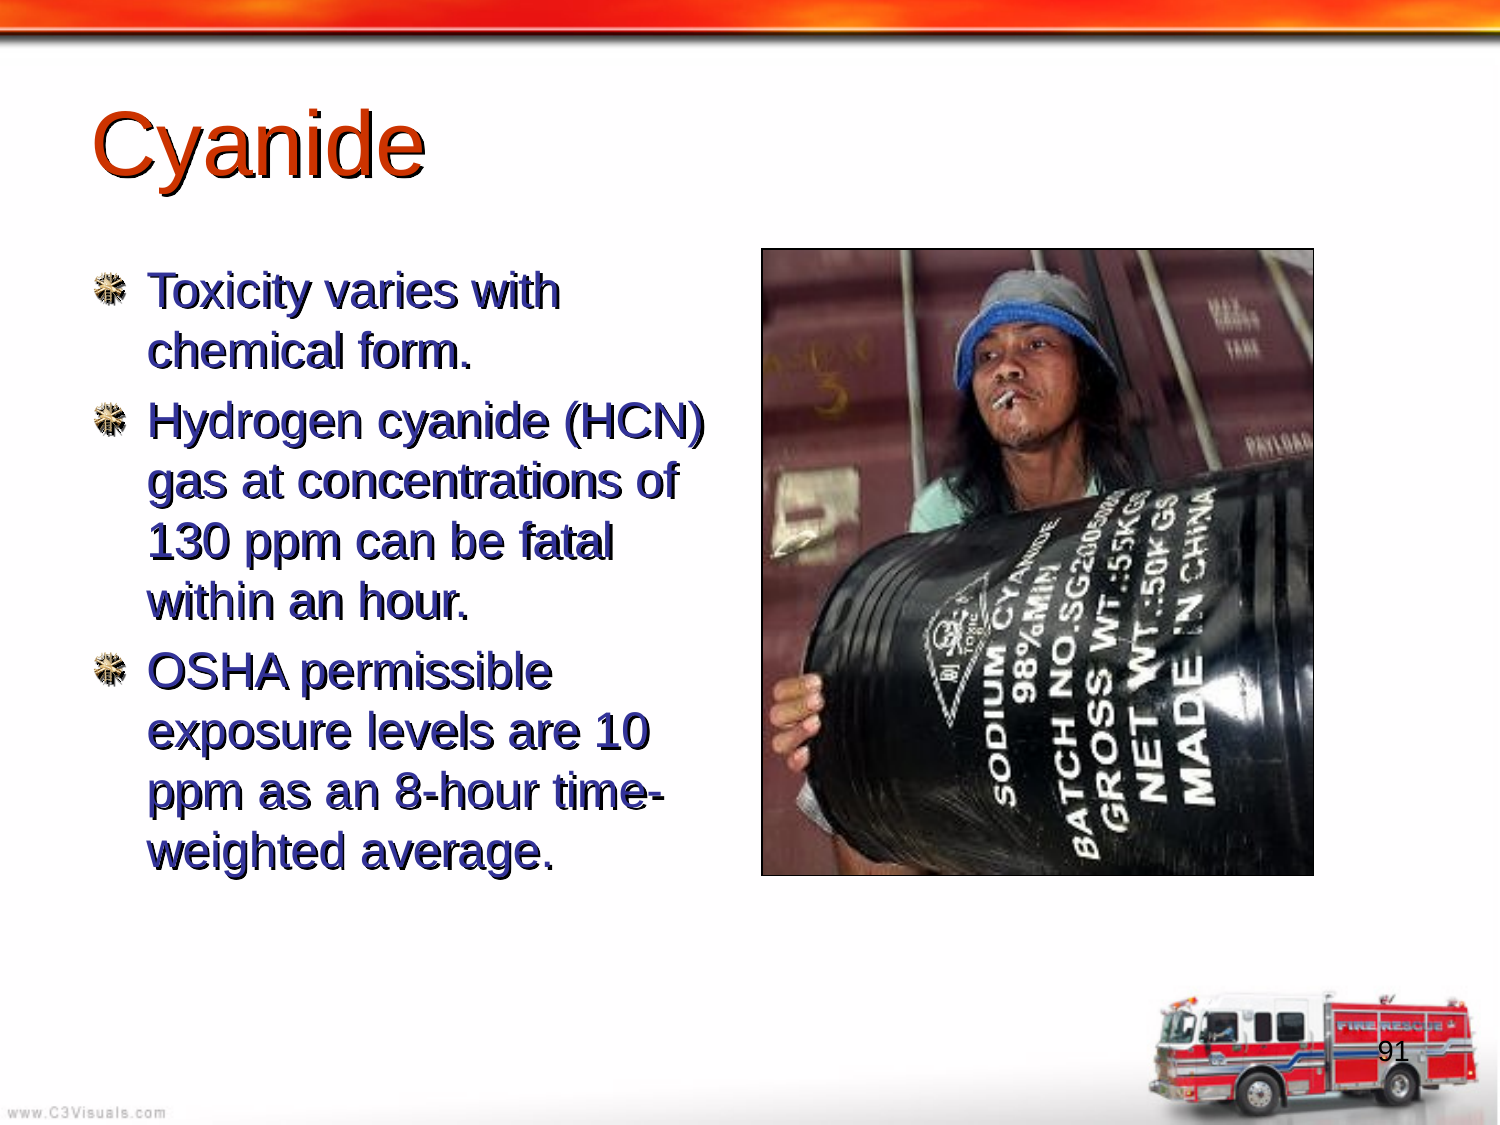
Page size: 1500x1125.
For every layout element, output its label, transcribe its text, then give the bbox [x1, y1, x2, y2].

slide_number 91 [1074, 1024, 1426, 1103]
list Toxicity varies with chemical form. Hydrogen cyanide (HCN) gas at concentrations of 130 ppm can be fatal within an hour. OSHA permissible exposure levels are 10 ppm as an 8-hour time-weighted average. [74, 249, 738, 993]
picture [0, 0, 1500, 1125]
title Cyanide [74, 44, 1426, 233]
